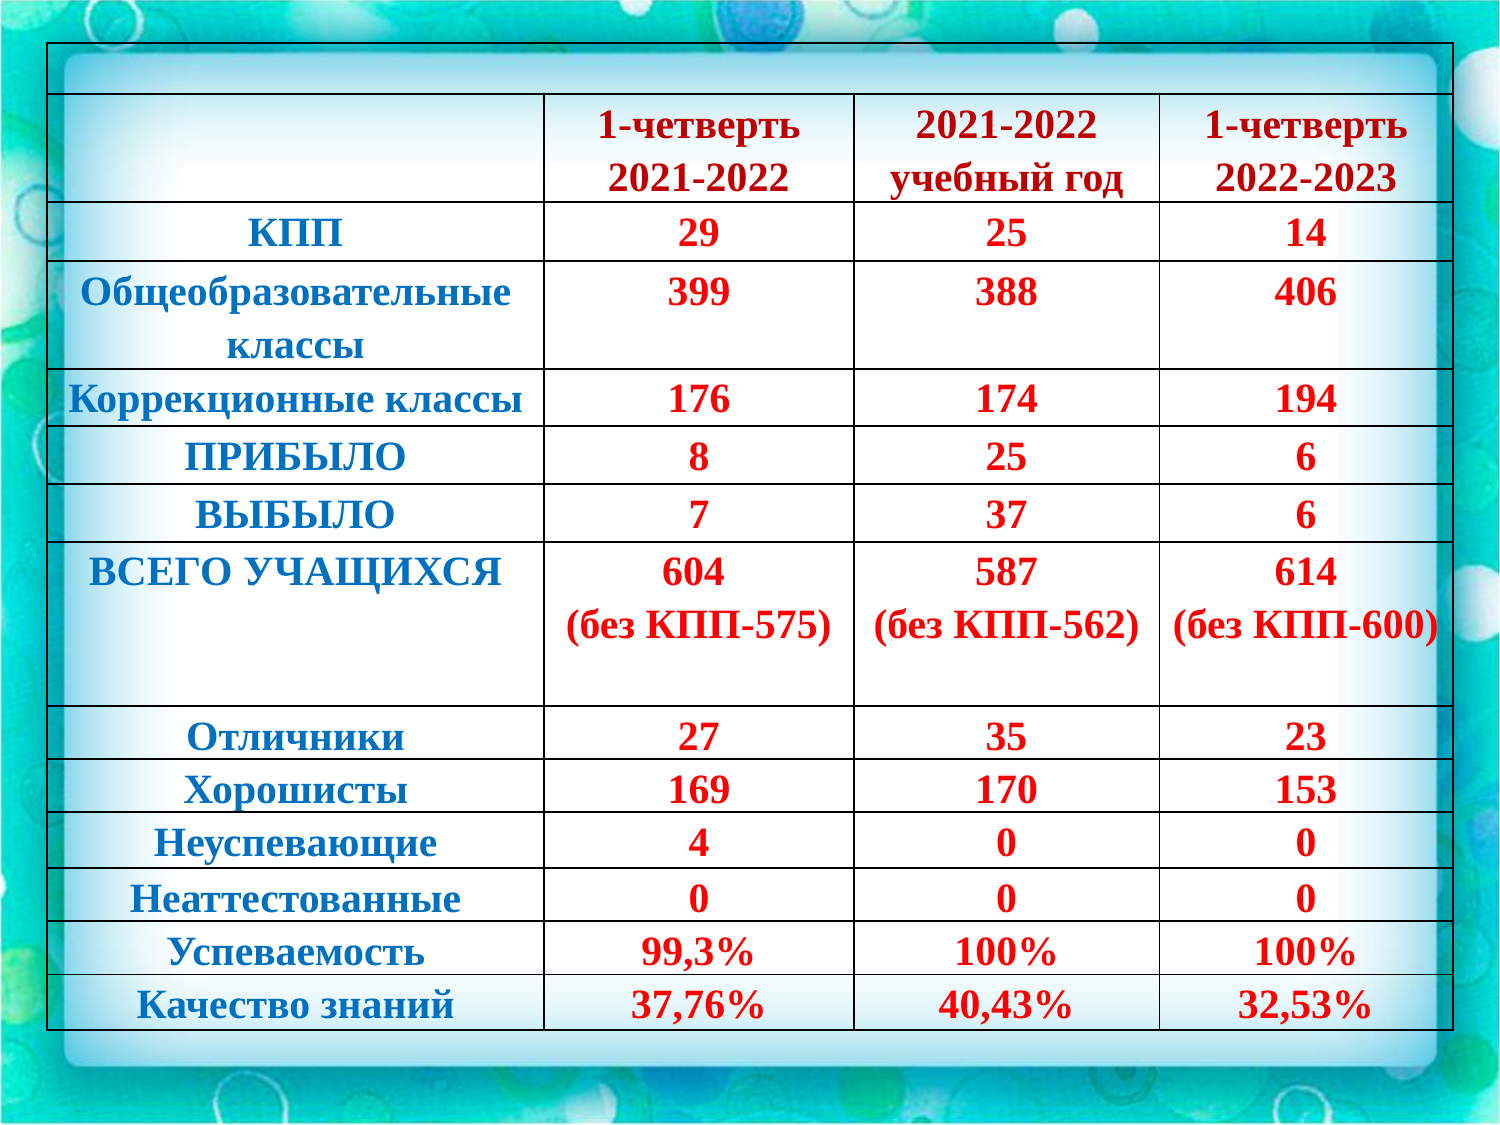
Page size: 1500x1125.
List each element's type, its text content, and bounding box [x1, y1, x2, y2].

table_cell 7 [545, 485, 853, 541]
table_cell 0 [855, 813, 1159, 867]
table_cell 6 [1160, 427, 1452, 483]
table_cell 29 [545, 203, 853, 260]
table_cell 406 [1160, 262, 1452, 368]
table_cell Неаттестованные [48, 869, 543, 920]
table_cell 388 [855, 262, 1159, 368]
table_cell 169 [545, 760, 853, 811]
table_cell Общеобразовательные классы [48, 262, 543, 368]
table_cell 25 [855, 203, 1159, 260]
table_cell 6 [1160, 485, 1452, 541]
table_cell 40,43% [855, 975, 1159, 1029]
table_cell 100% [1160, 922, 1452, 974]
table_cell 37 [855, 485, 1159, 541]
table_cell 1-четверть 2022-2023 [1160, 95, 1452, 201]
table_cell 174 [855, 370, 1159, 425]
table_cell 2021-2022 учебный год [855, 95, 1159, 201]
table_cell 14 [1160, 203, 1452, 260]
table_cell Успеваемость [48, 922, 543, 974]
table_cell Хорошисты [48, 760, 543, 811]
table_cell 99,3% [545, 922, 853, 974]
picture [0, 0, 1500, 1125]
table_cell 1-четверть 2021-2022 [545, 95, 853, 201]
table_cell 170 [855, 760, 1159, 811]
table_cell 0 [1160, 813, 1452, 867]
table_cell 399 [545, 262, 853, 368]
table_cell 100% [855, 922, 1159, 974]
table_cell Коррекционные классы [48, 370, 543, 425]
table_cell 25 [855, 427, 1159, 483]
table_cell 614 (без КПП-600) [1160, 543, 1452, 705]
table_cell КПП [48, 203, 543, 260]
table_cell ВСЕГО УЧАЩИХСЯ [48, 543, 543, 705]
table_cell ВЫБЫЛО [48, 485, 543, 541]
table_cell Качество знаний [48, 975, 543, 1029]
table_cell 604 (без КПП-575) [545, 543, 853, 705]
table_cell 23 [1160, 707, 1452, 758]
table_cell 4 [545, 813, 853, 867]
table_cell 587 (без КПП-562) [855, 543, 1159, 705]
table_cell 153 [1160, 760, 1452, 811]
table_cell Отличники [48, 707, 543, 758]
table_cell 37,76% [545, 975, 853, 1029]
table_header [48, 44, 1452, 93]
table_cell 0 [855, 869, 1159, 920]
table_cell 0 [545, 869, 853, 920]
table_cell 194 [1160, 370, 1452, 425]
table_cell 27 [545, 707, 853, 758]
table_cell ПРИБЫЛО [48, 427, 543, 483]
table_cell 176 [545, 370, 853, 425]
table_cell 0 [1160, 869, 1452, 920]
table_cell 35 [855, 707, 1159, 758]
table_cell 8 [545, 427, 853, 483]
table_cell Неуспевающие [48, 813, 543, 867]
table_cell 32,53% [1160, 975, 1452, 1029]
table_cell [48, 95, 543, 201]
